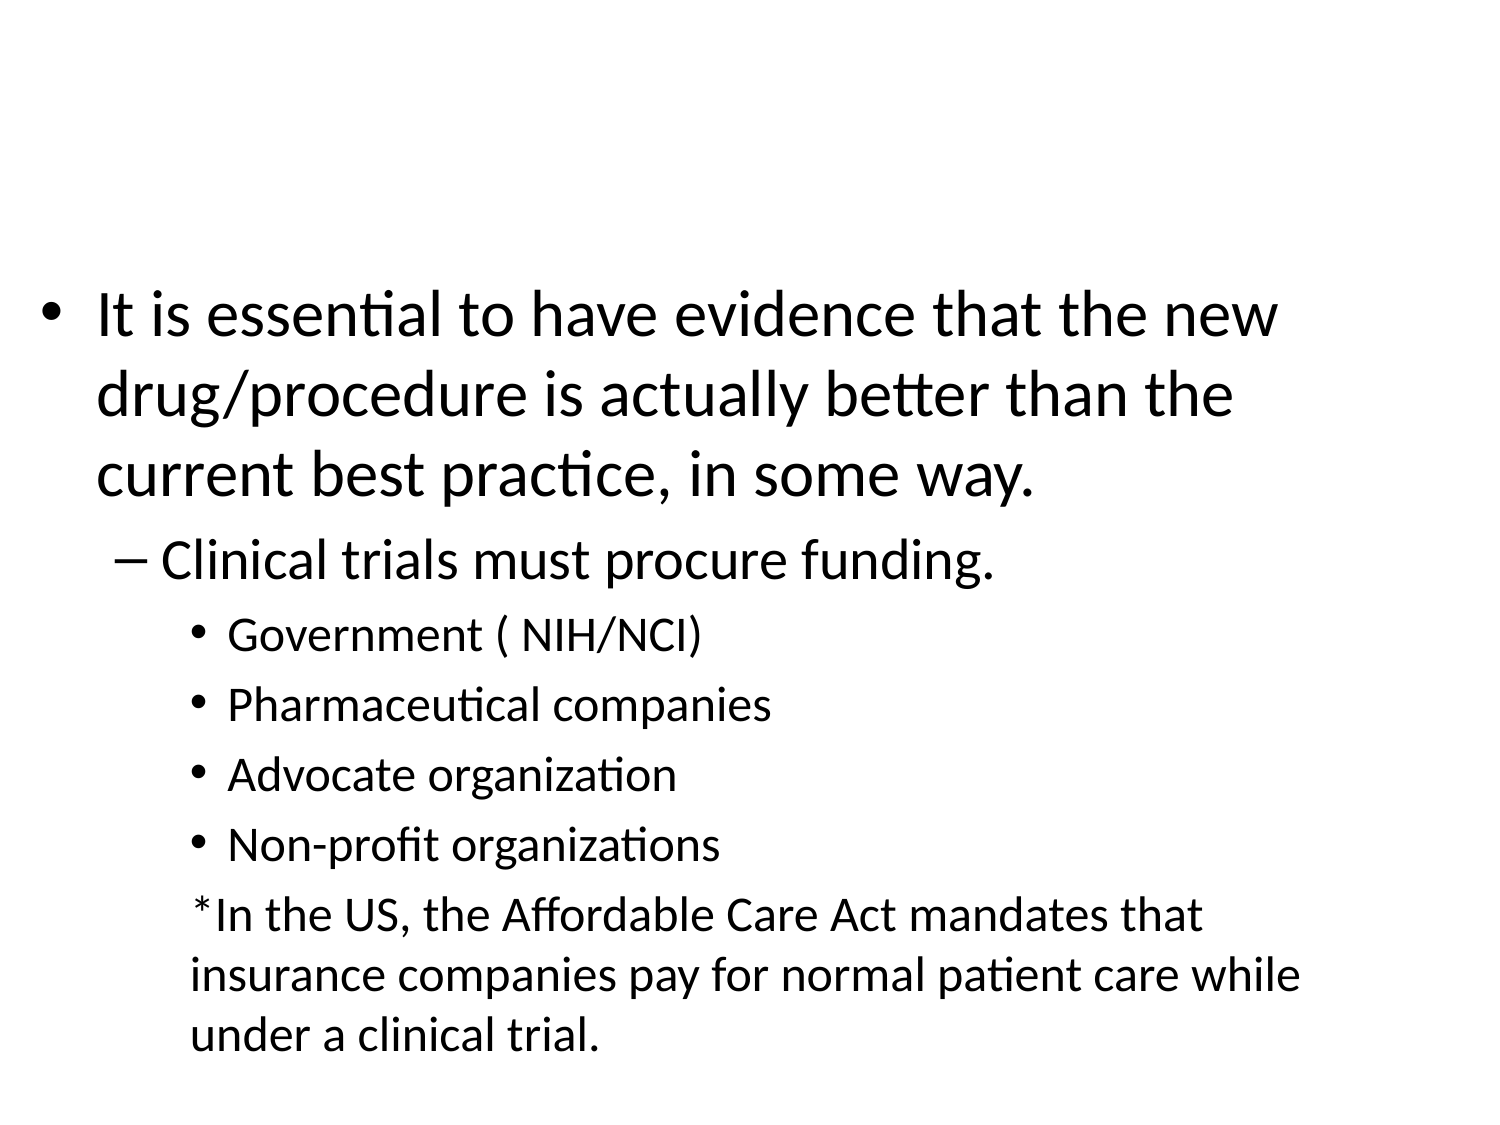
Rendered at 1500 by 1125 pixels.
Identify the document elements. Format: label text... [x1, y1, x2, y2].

list It is essential to have evidence that the new drug/procedure is actually better than the current best practice, in some way. Clinical trials must procure funding. Government ( NIH/NCI) Pharmaceutical companies Advocate organization Non-profit organizations *In the US, the Affordable Care Act mandates that insurance companies pay for normal patient care while under a clinical trial. [24, 262, 1425, 1088]
